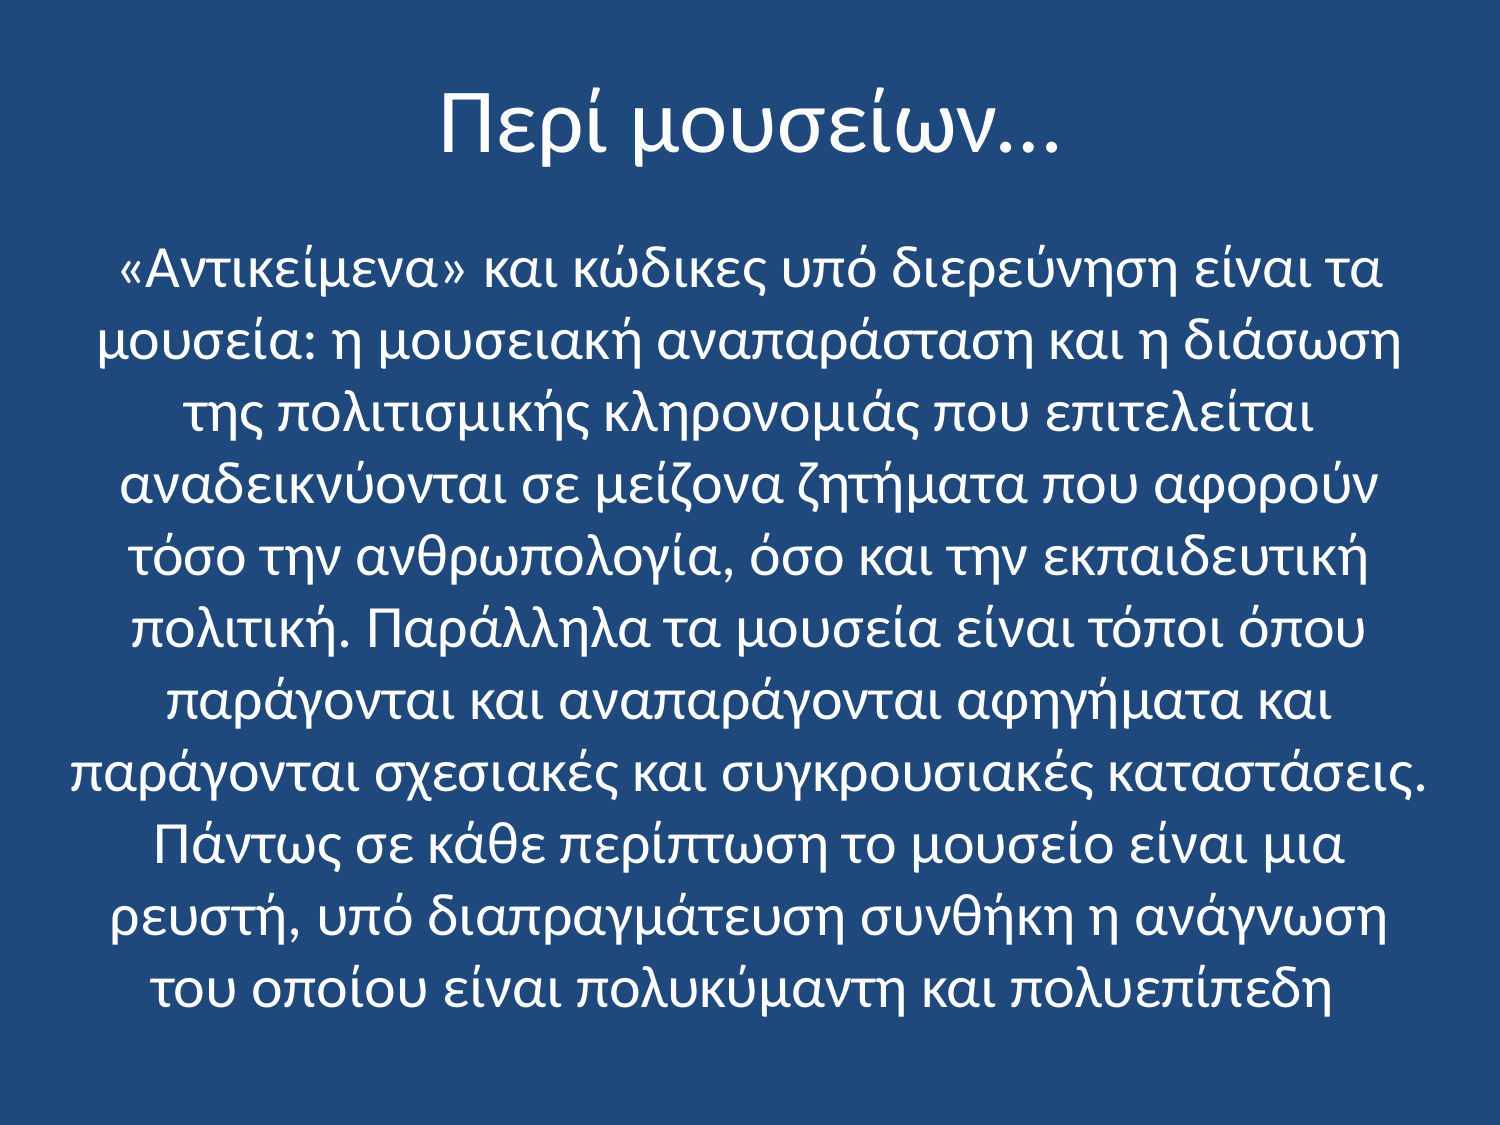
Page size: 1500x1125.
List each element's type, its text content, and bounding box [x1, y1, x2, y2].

subtitle «Αντικείμενα» και κώδικες υπό διερεύνηση είναι τα μουσεία: η μουσειακή αναπαράσταση και η διάσωση της πολιτισμικής κληρονομιάς που επιτελείται αναδεικνύονται σε μείζονα ζητήματα που αφορούν τόσο την ανθρωπολογία, όσο και την εκπαιδευτική πολιτική. Παράλληλα τα μουσεία είναι τόποι όπου παράγονται και αναπαράγονται αφηγήματα και παράγονται σχεσιακές και συγκρουσιακές καταστάσεις. Πάντως σε κάθε περίπτωση το μουσείο είναι μια ρευστή, υπό διαπραγμάτευση συνθήκη η ανάγνωση του οποίου είναι πολυκύμαντη και πολυεπίπεδη [52, 219, 1448, 1059]
title Περί μουσείων… [112, 0, 1388, 219]
